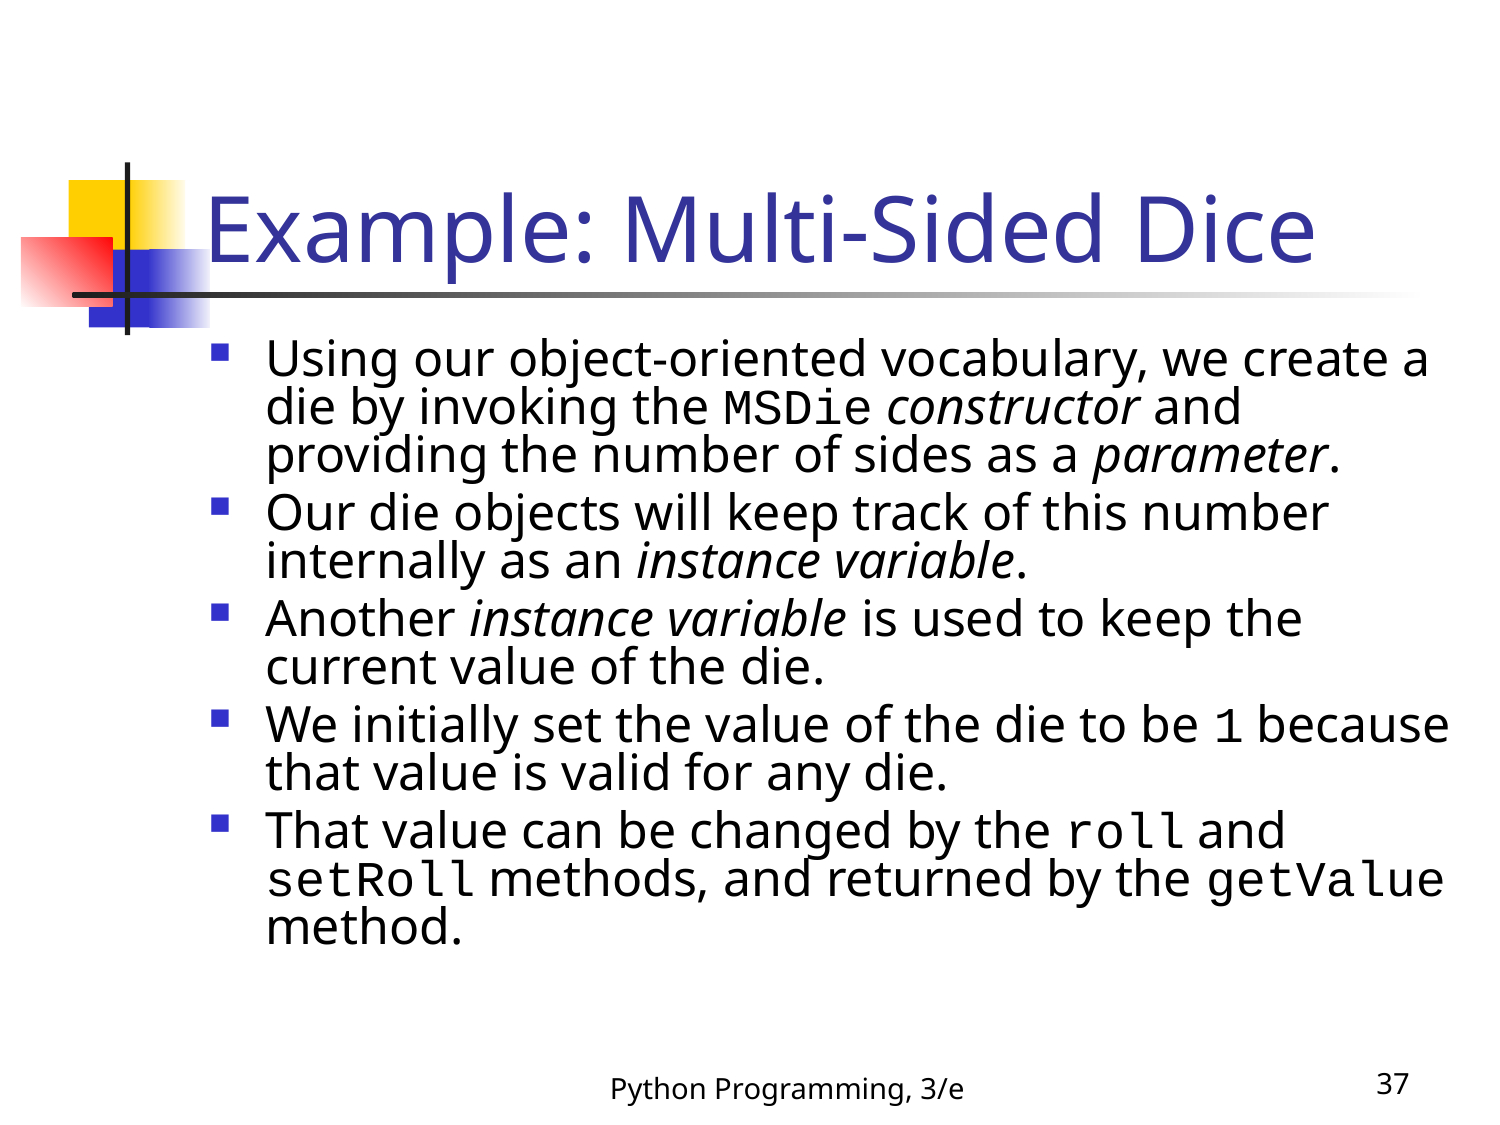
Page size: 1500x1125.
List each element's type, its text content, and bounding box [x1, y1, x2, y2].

slide_number 37 [1112, 1037, 1426, 1113]
footer Python Programming, 3/e [549, 1037, 1026, 1113]
title Example: Multi-Sided Dice [188, 101, 1468, 289]
list Using our object-oriented vocabulary, we create a die by invoking the MSDie constructor and providing the number of sides as a parameter. Our die objects will keep track of this number internally as an instance variable. Another instance variable is used to keep the current value of the die. We initially set the value of the die to be 1 because that value is valid for any die. That value can be changed by the roll and setRoll methods, and returned by the getValue method. [193, 331, 1469, 1006]
